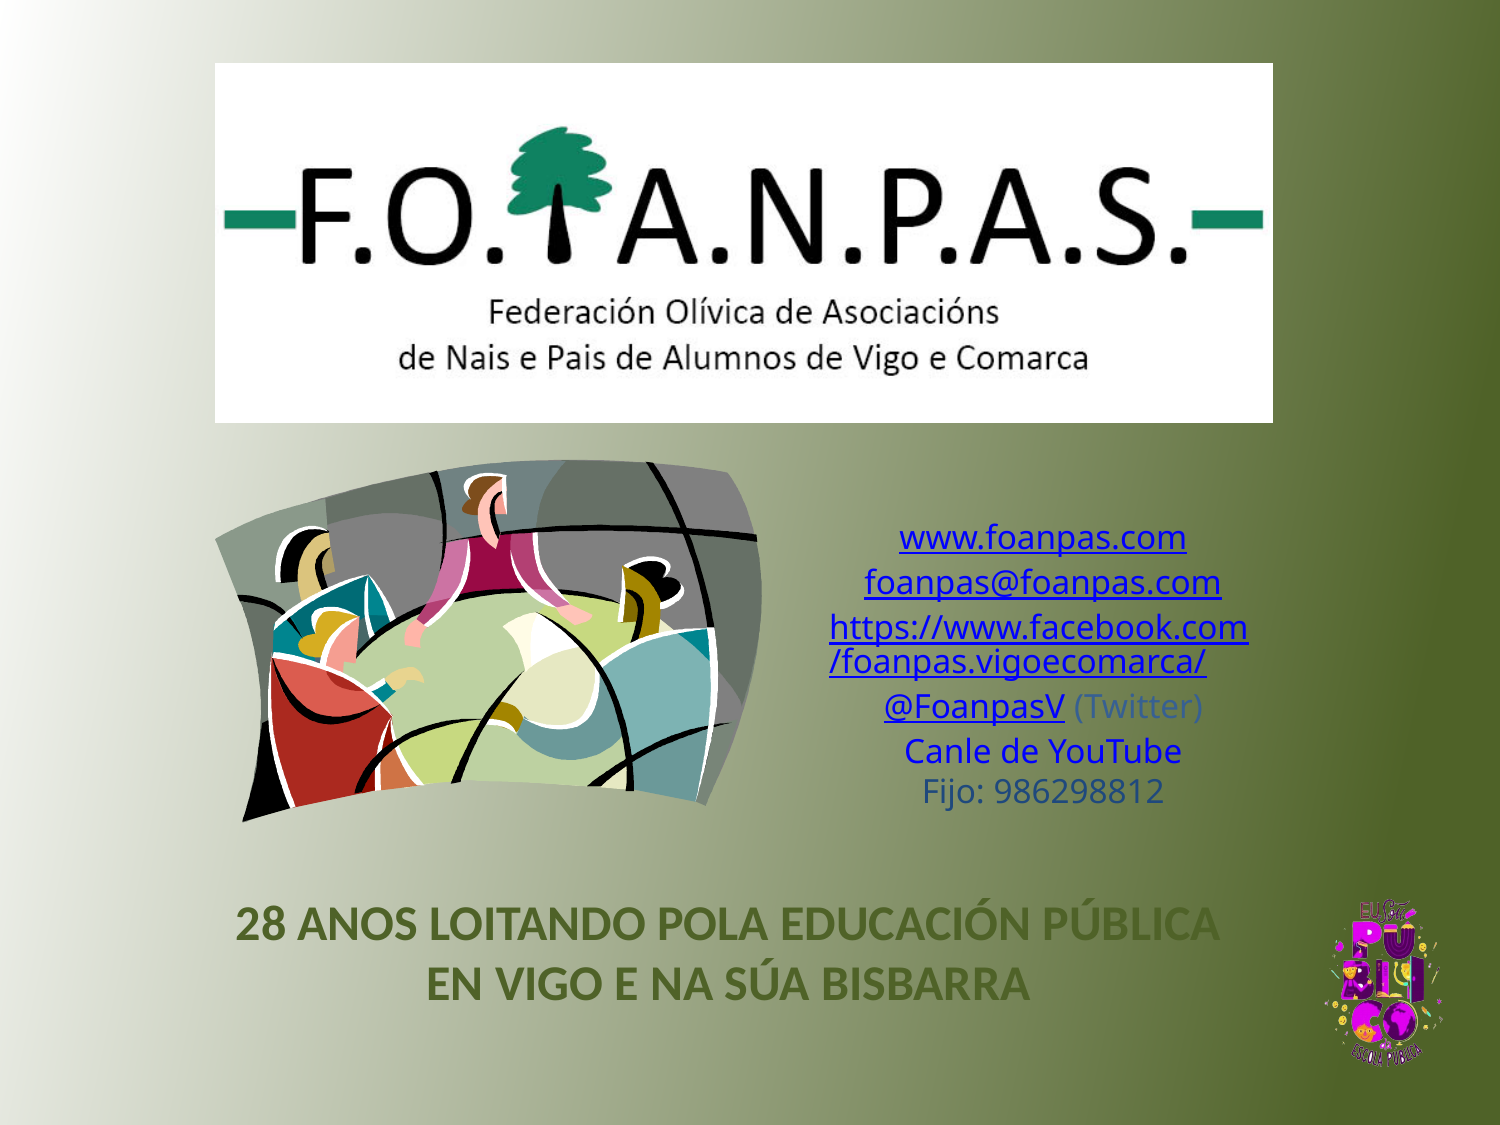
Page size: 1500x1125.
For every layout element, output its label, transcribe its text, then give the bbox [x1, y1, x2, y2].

picture [215, 453, 768, 829]
text_box www.foanpas.com foanpas@foanpas.com https://www.facebook.com/foanpas.vigoecomarca/ @FoanpasV (Twitter) Canle de YouTube Fijo: 986298812 [814, 508, 1273, 785]
text_box 28 ANOS LOITANDO POLA EDUCACIÓN PÚBLICA EN VIGO E NA SÚA BISBARRA [215, 883, 1243, 1019]
picture [1316, 883, 1457, 1082]
picture [215, 63, 1273, 423]
